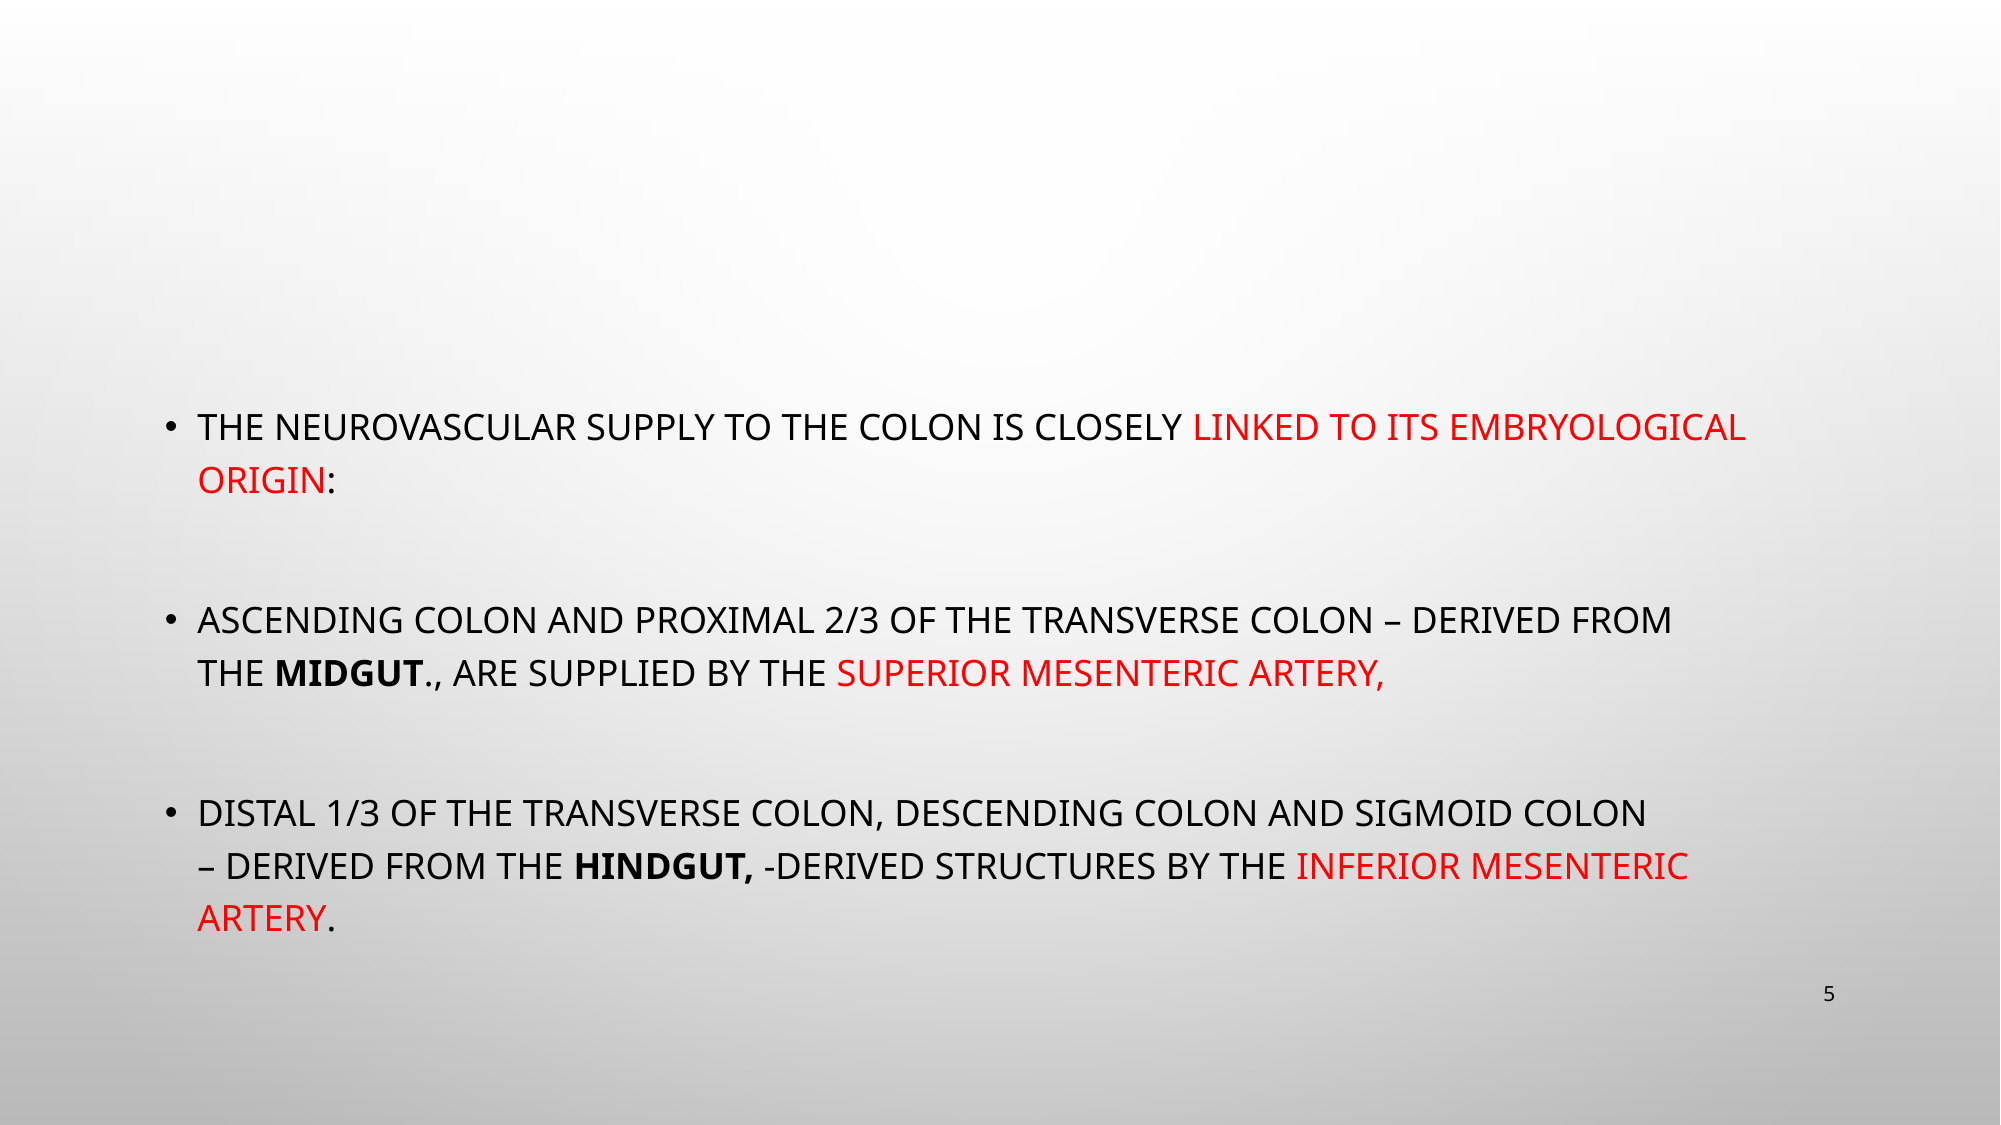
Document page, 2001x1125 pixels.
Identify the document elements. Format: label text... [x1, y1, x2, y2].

slide_number 5 [1724, 965, 1851, 1025]
picture [0, 0, 2000, 1125]
list The neurovascular supply to the colon is closely linked to its embryological origin: Ascending colon and proximal 2/3 of the transverse colon – derived from the midgut., are supplied by the superior mesenteric artery, Distal 1/3 of the transverse colon, descending colon and sigmoid colon – derived from the hindgut, -derived structures by the inferior mesenteric artery. [149, 388, 1851, 950]
